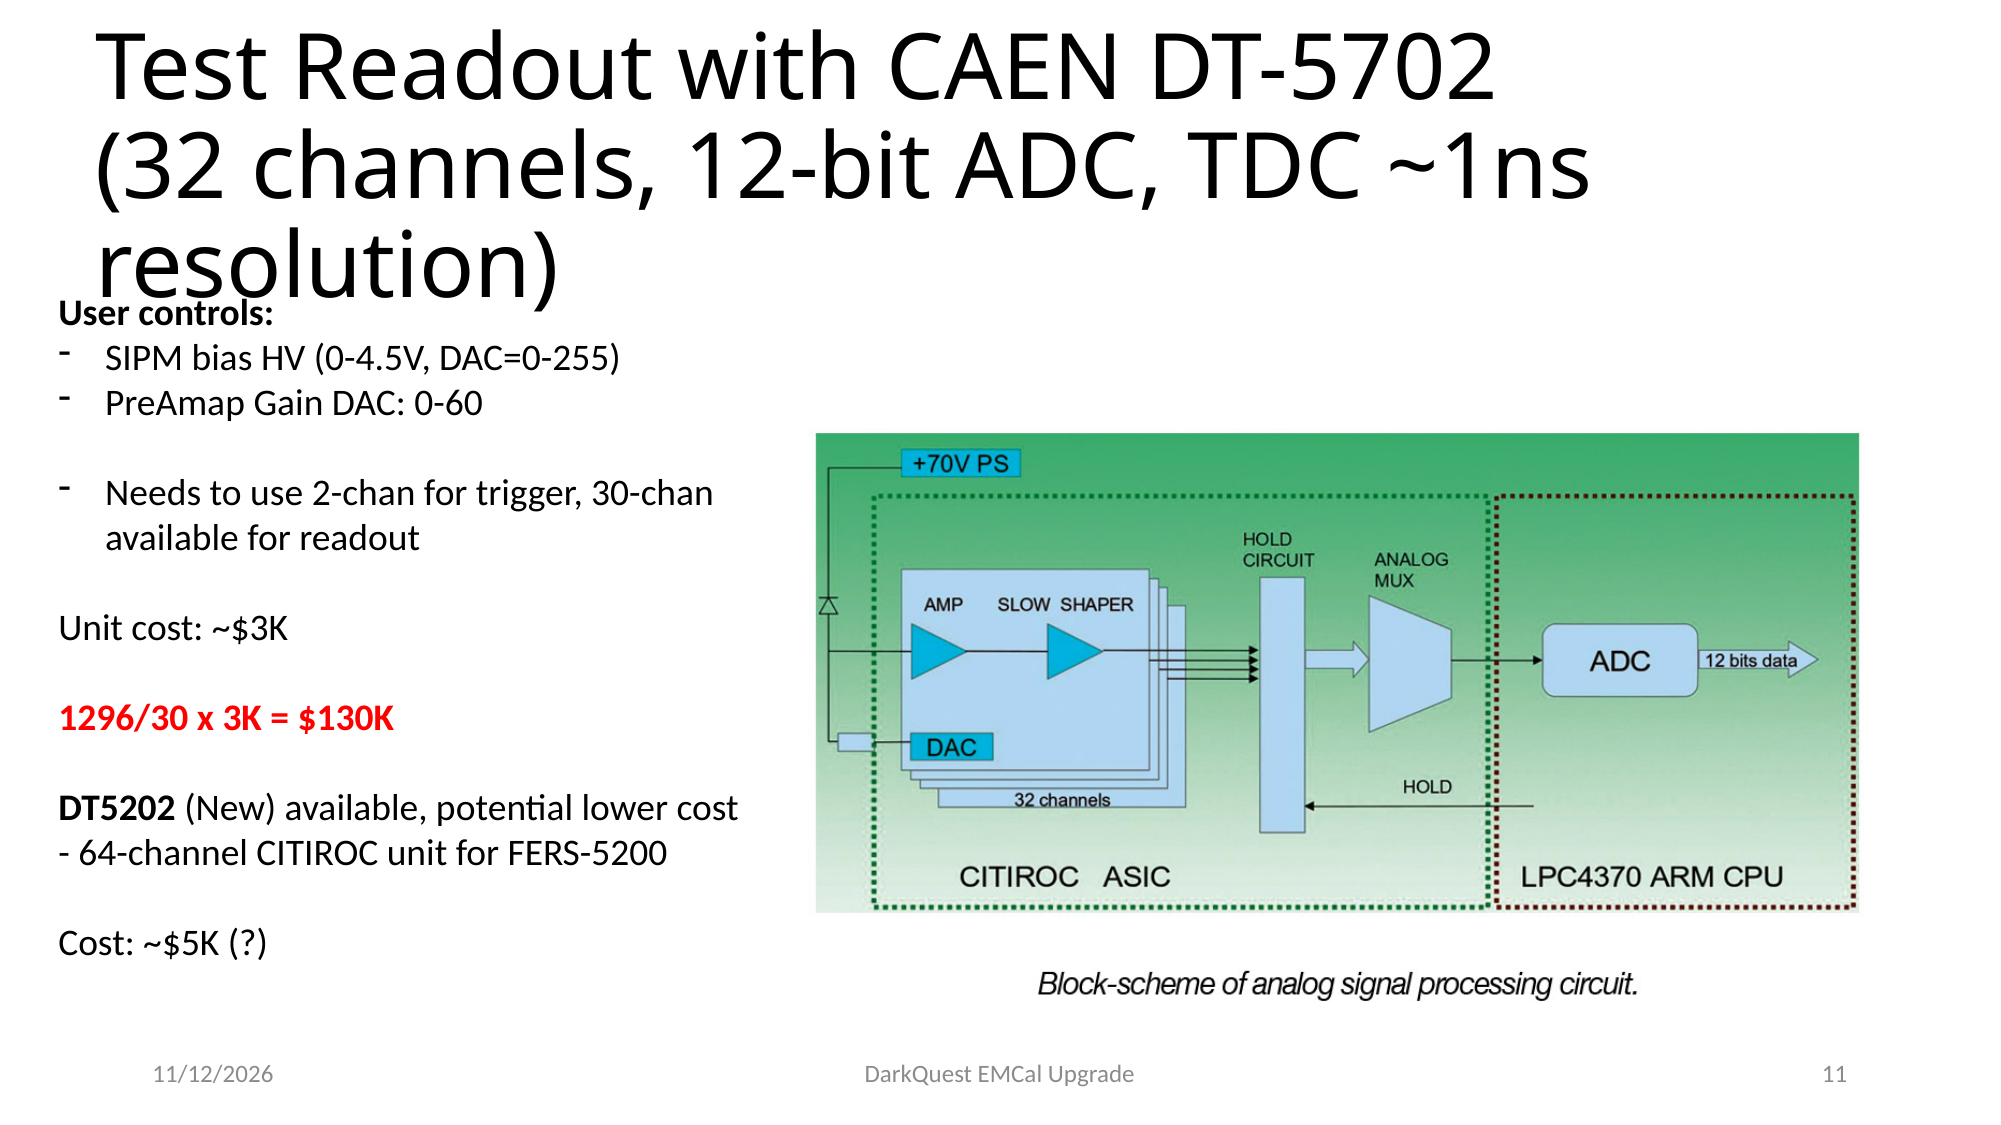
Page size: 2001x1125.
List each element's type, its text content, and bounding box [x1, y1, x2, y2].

picture [774, 428, 1900, 1002]
footer DarkQuest EMCal Upgrade [831, 1042, 1338, 1103]
title Test Readout with CAEN DT-5702 (32 channels, 12-bit ADC, TDC ~1ns resolution) [80, 59, 1863, 278]
slide_number 11 [1412, 1042, 1863, 1103]
text_box User controls: SIPM bias HV (0-4.5V, DAC=0-255) PreAmap Gain DAC: 0-60 Needs to use 2-chan for trigger, 30-chan available for readout Unit cost: ~$3K 1296/30 x 3K = $130K DT5202 (New) available, potential lower cost - 64-channel CITIROC unit for FERS-5200 Cost: ~$5K (?) [43, 281, 831, 1125]
